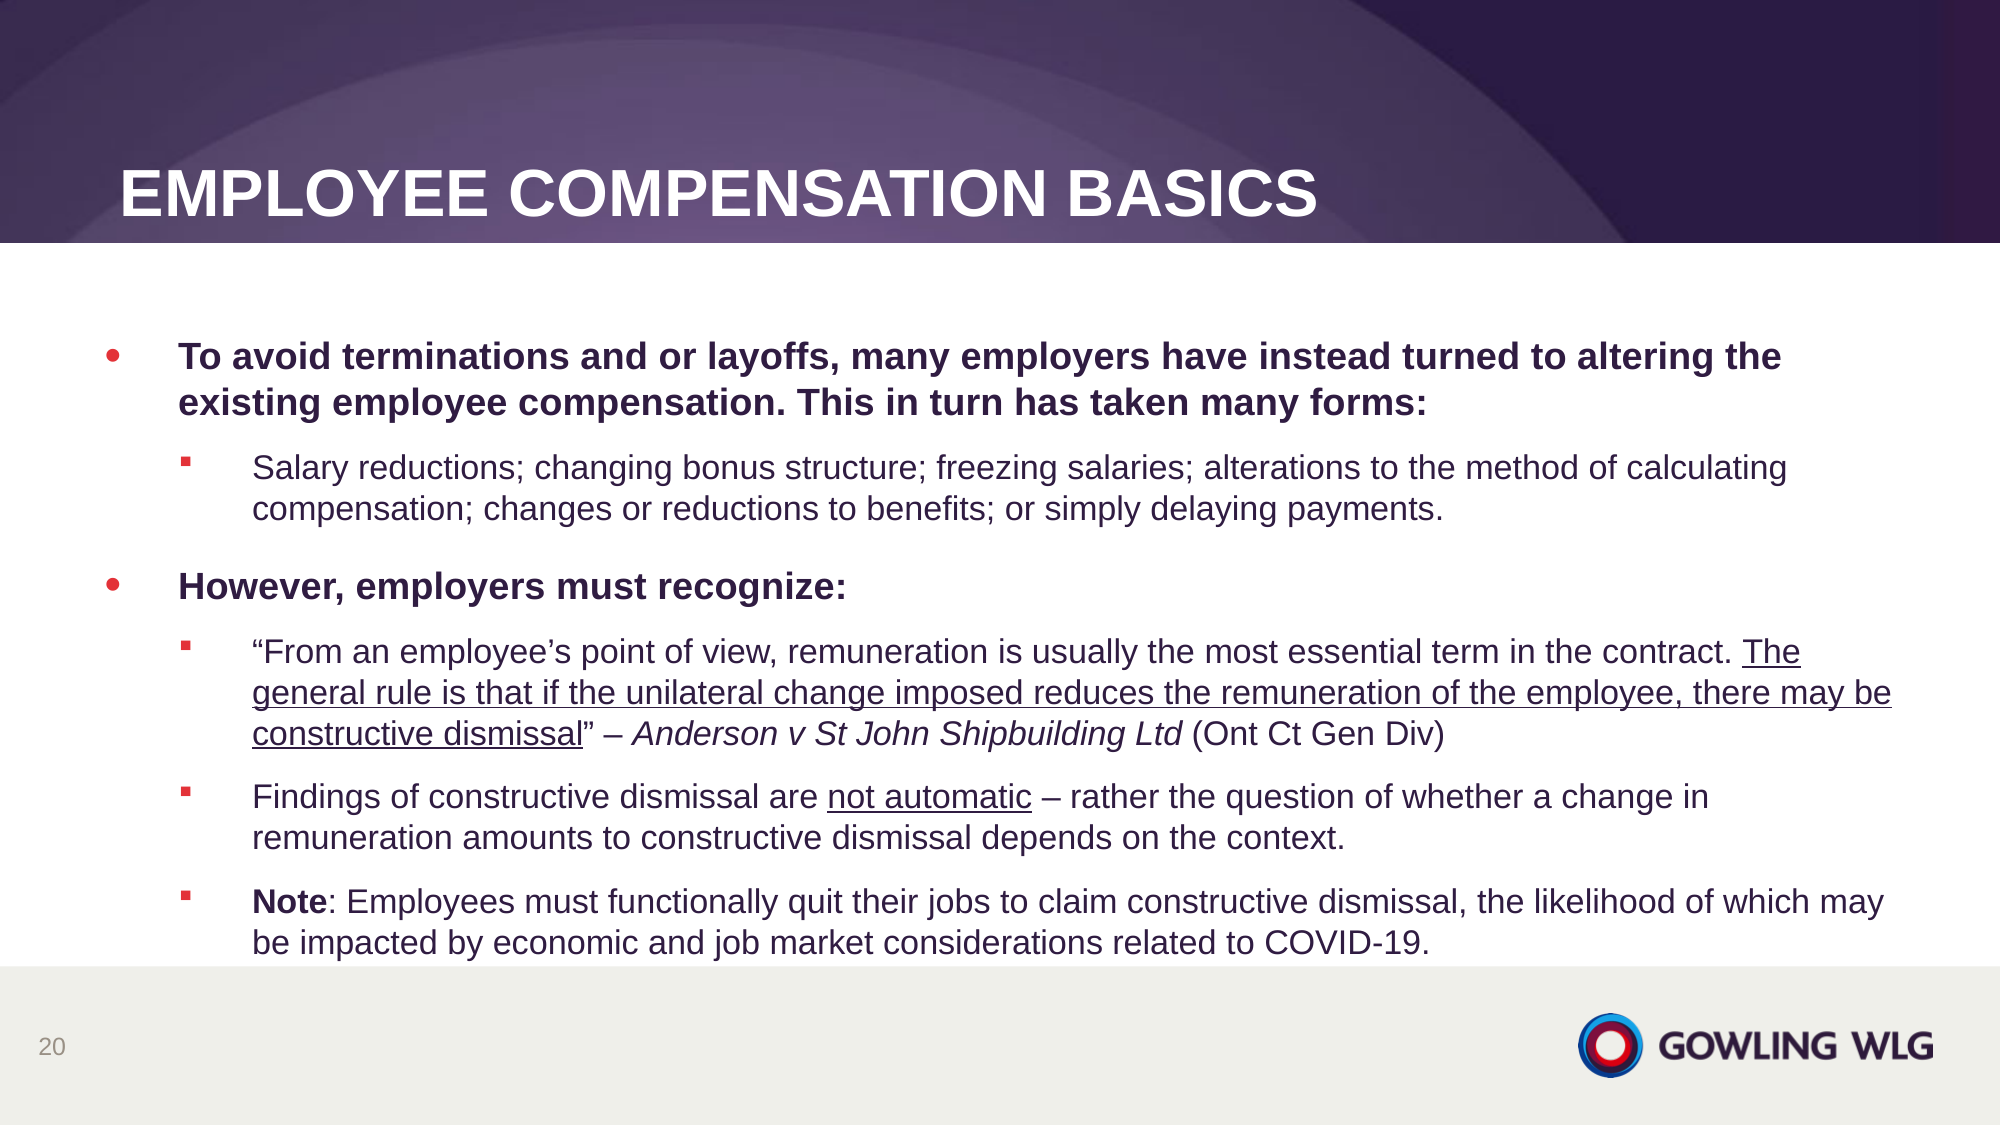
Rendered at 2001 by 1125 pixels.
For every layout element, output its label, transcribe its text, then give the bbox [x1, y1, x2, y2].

list To avoid terminations and or layoffs, many employers have instead turned to altering the existing employee compensation. This in turn has taken many forms: Salary reductions; changing bonus structure; freezing salaries; alterations to the method of calculating compensation; changes or reductions to benefits; or simply delaying payments. However, employers must recognize: “From an employee’s point of view, remuneration is usually the most essential term in the contract. The general rule is that if the unilateral change imposed reduces the remuneration of the employee, there may be constructive dismissal” – Anderson v St John Shipbuilding Ltd (Ont Ct Gen Div) Findings of constructive dismissal are not automatic – rather the question of whether a change in remuneration amounts to constructive dismissal depends on the context. Note: Employees must functionally quit their jobs to claim constructive dismissal, the likelihood of which may be impacted by economic and job market considerations related to COVID-19. [104, 332, 1910, 967]
picture [0, 0, 2000, 243]
title Employee compensation basics [104, 20, 1830, 238]
picture [1578, 1013, 1933, 1078]
slide_number 20 [0, 966, 105, 1125]
